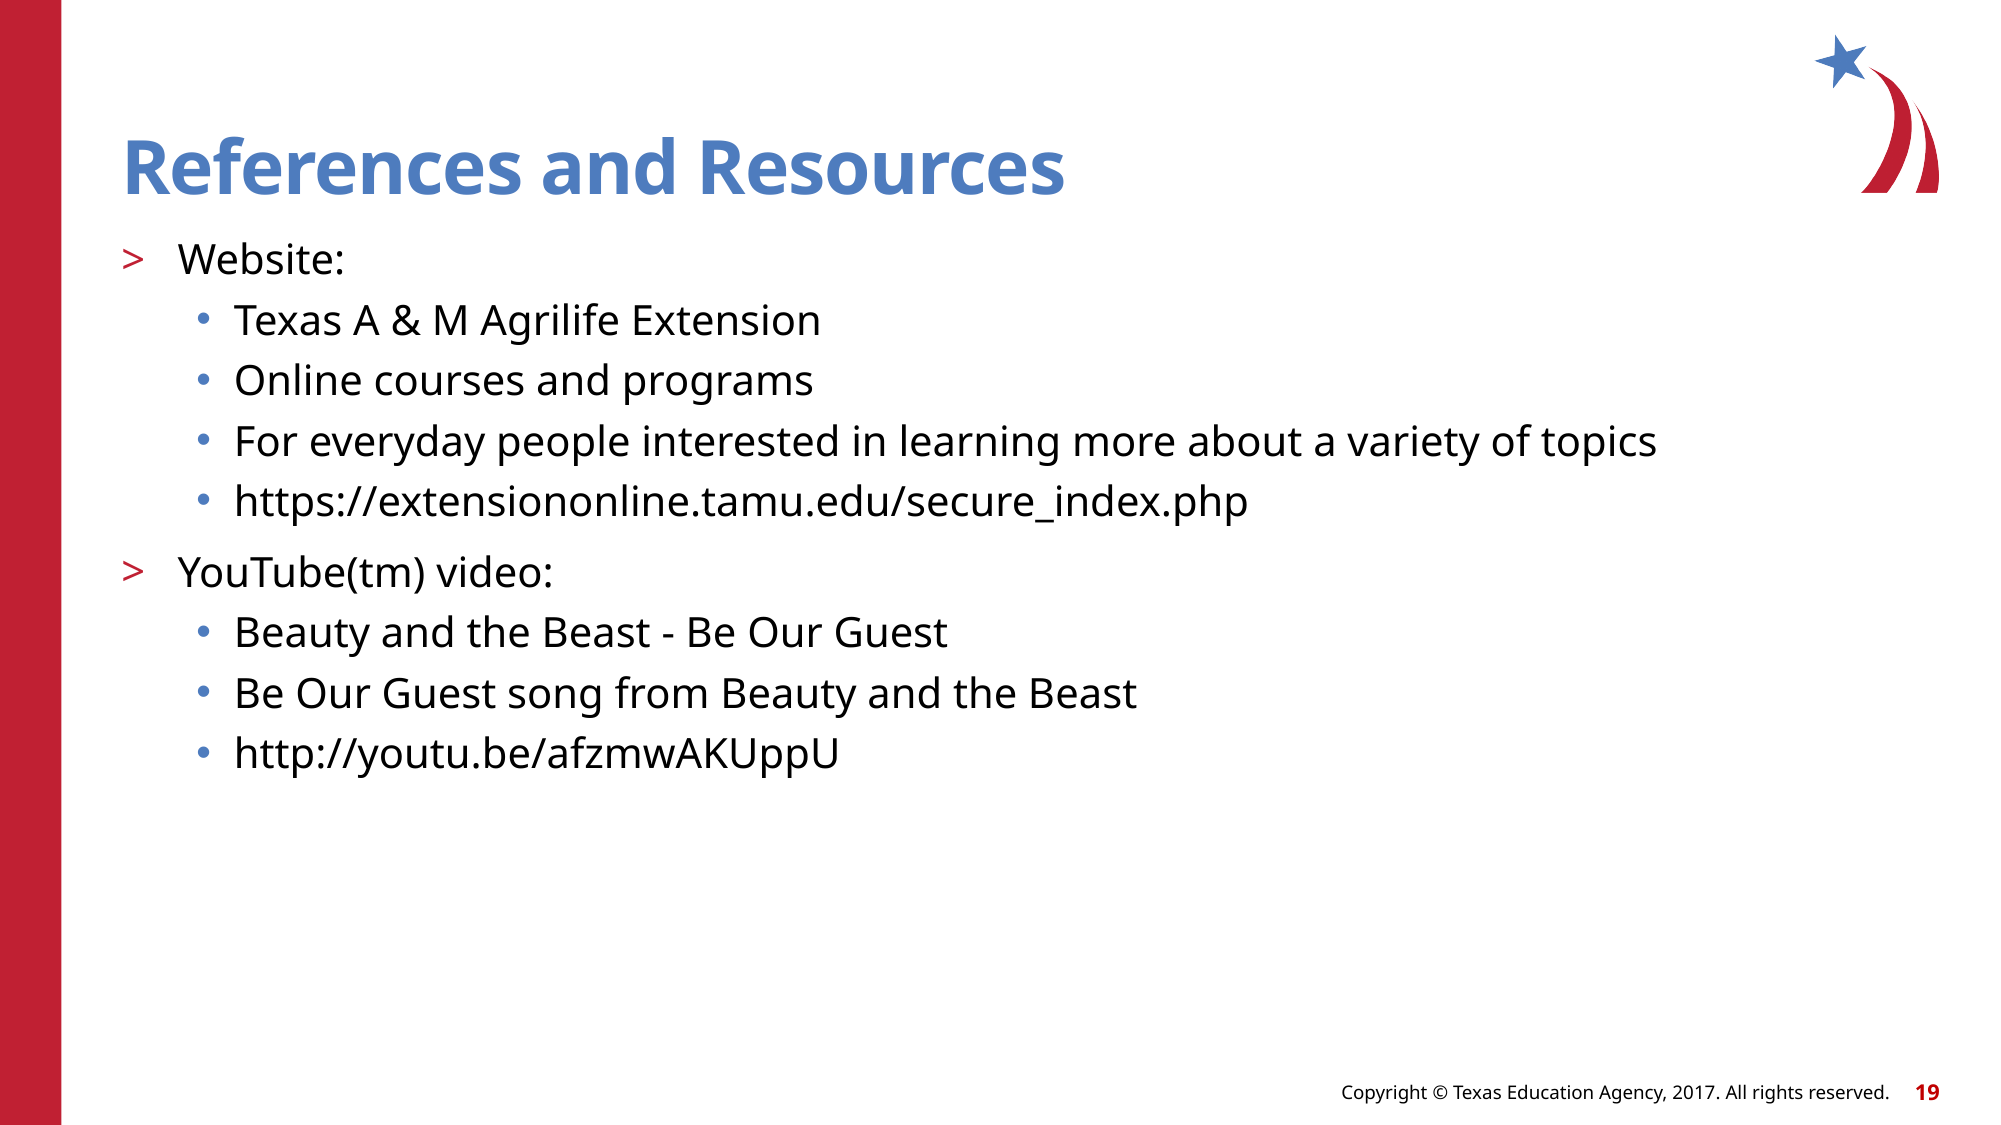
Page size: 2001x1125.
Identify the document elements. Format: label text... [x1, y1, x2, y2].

picture [1814, 34, 1939, 193]
title References and Resources [121, 66, 1772, 211]
list Website: Texas A & M Agrilife Extension Online courses and programs For everyday people interested in learning more about a variety of topics https://extensiononline.tamu.edu/secure_index.php YouTube(tm) video: Beauty and the Beast - Be Our Guest Be Our Guest song from Beauty and the Beast http://youtu.be/afzmwAKUppU [121, 233, 1936, 1010]
